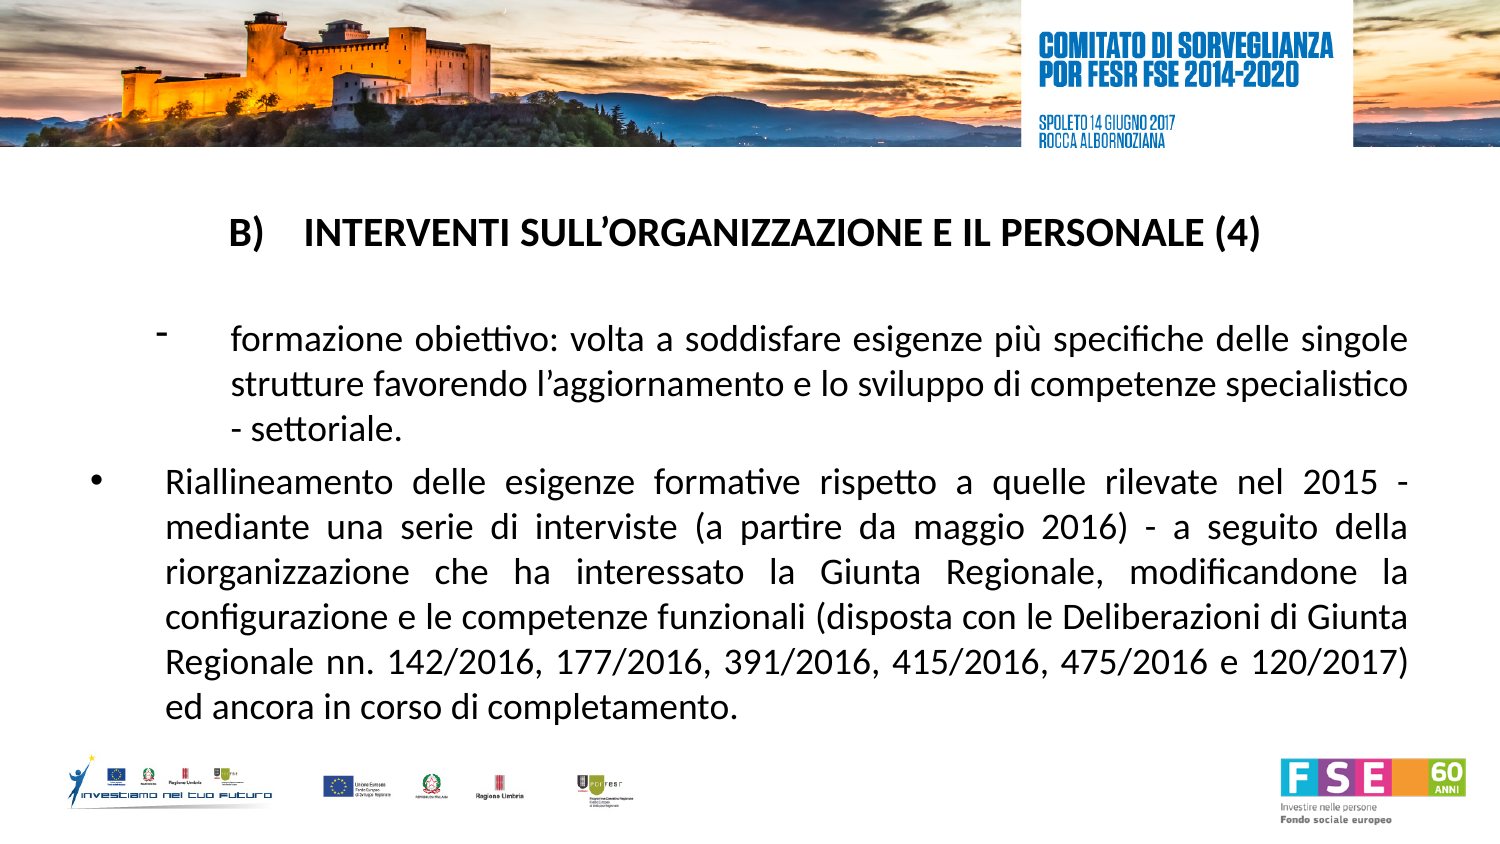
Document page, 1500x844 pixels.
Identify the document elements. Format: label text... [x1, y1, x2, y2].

list INTERVENTI SULL’ORGANIZZAZIONE E IL PERSONALE (4) formazione obiettivo: volta a soddisfare esigenze più specifiche delle singole strutture favorendo l’aggiornamento e lo sviluppo di competenze specialistico - settoriale. Riallineamento delle esigenze formative rispetto a quelle rilevate nel 2015 - mediante una serie di interviste (a partire da maggio 2016) - a seguito della riorganizzazione che ha interessato la Giunta Regionale, modificandone la configurazione e le competenze funzionali (disposta con le Deliberazioni di Giunta Regionale nn. 142/2016, 177/2016, 391/2016, 415/2016, 475/2016 e 120/2017) ed ancora in corso di completamento. [75, 196, 1425, 754]
picture [0, 0, 1500, 844]
